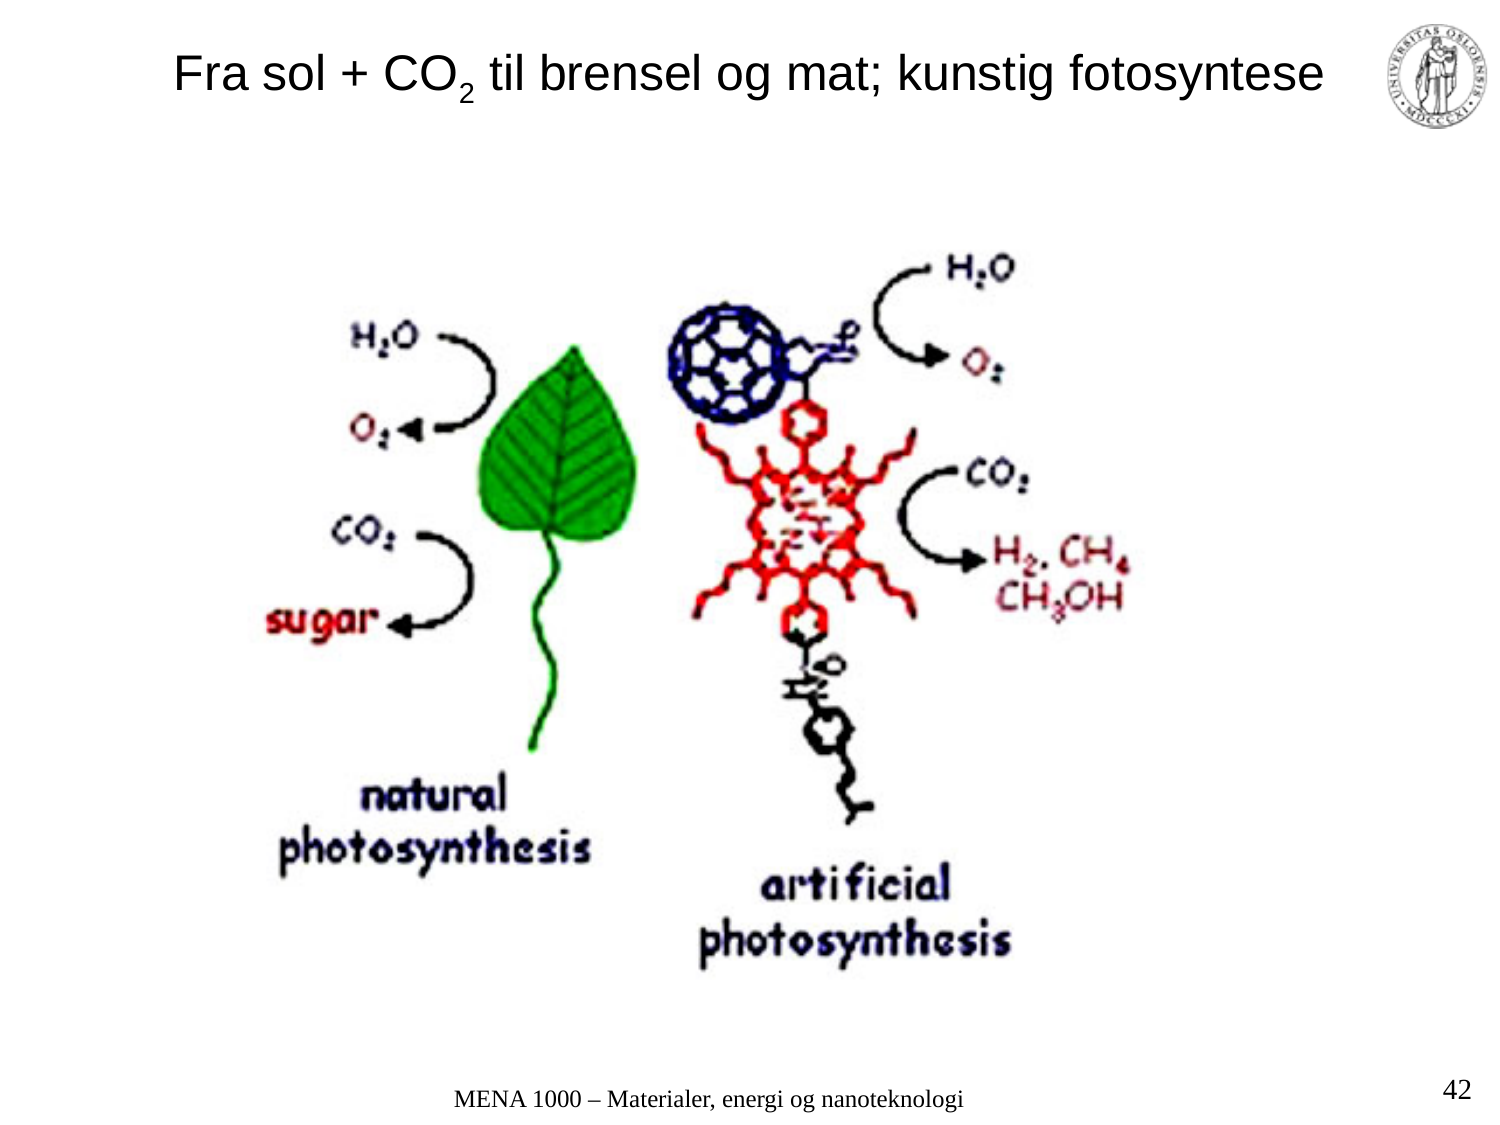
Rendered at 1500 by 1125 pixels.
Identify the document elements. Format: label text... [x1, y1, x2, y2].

picture [1388, 24, 1500, 129]
footer MENA 1000 – Materialer, energi og nanoteknologi [430, 1074, 988, 1125]
picture [229, 232, 1164, 989]
slide_number 42 [1349, 1062, 1488, 1113]
title Fra sol + CO2 til brensel og mat; kunstig fotosyntese [112, 12, 1388, 138]
